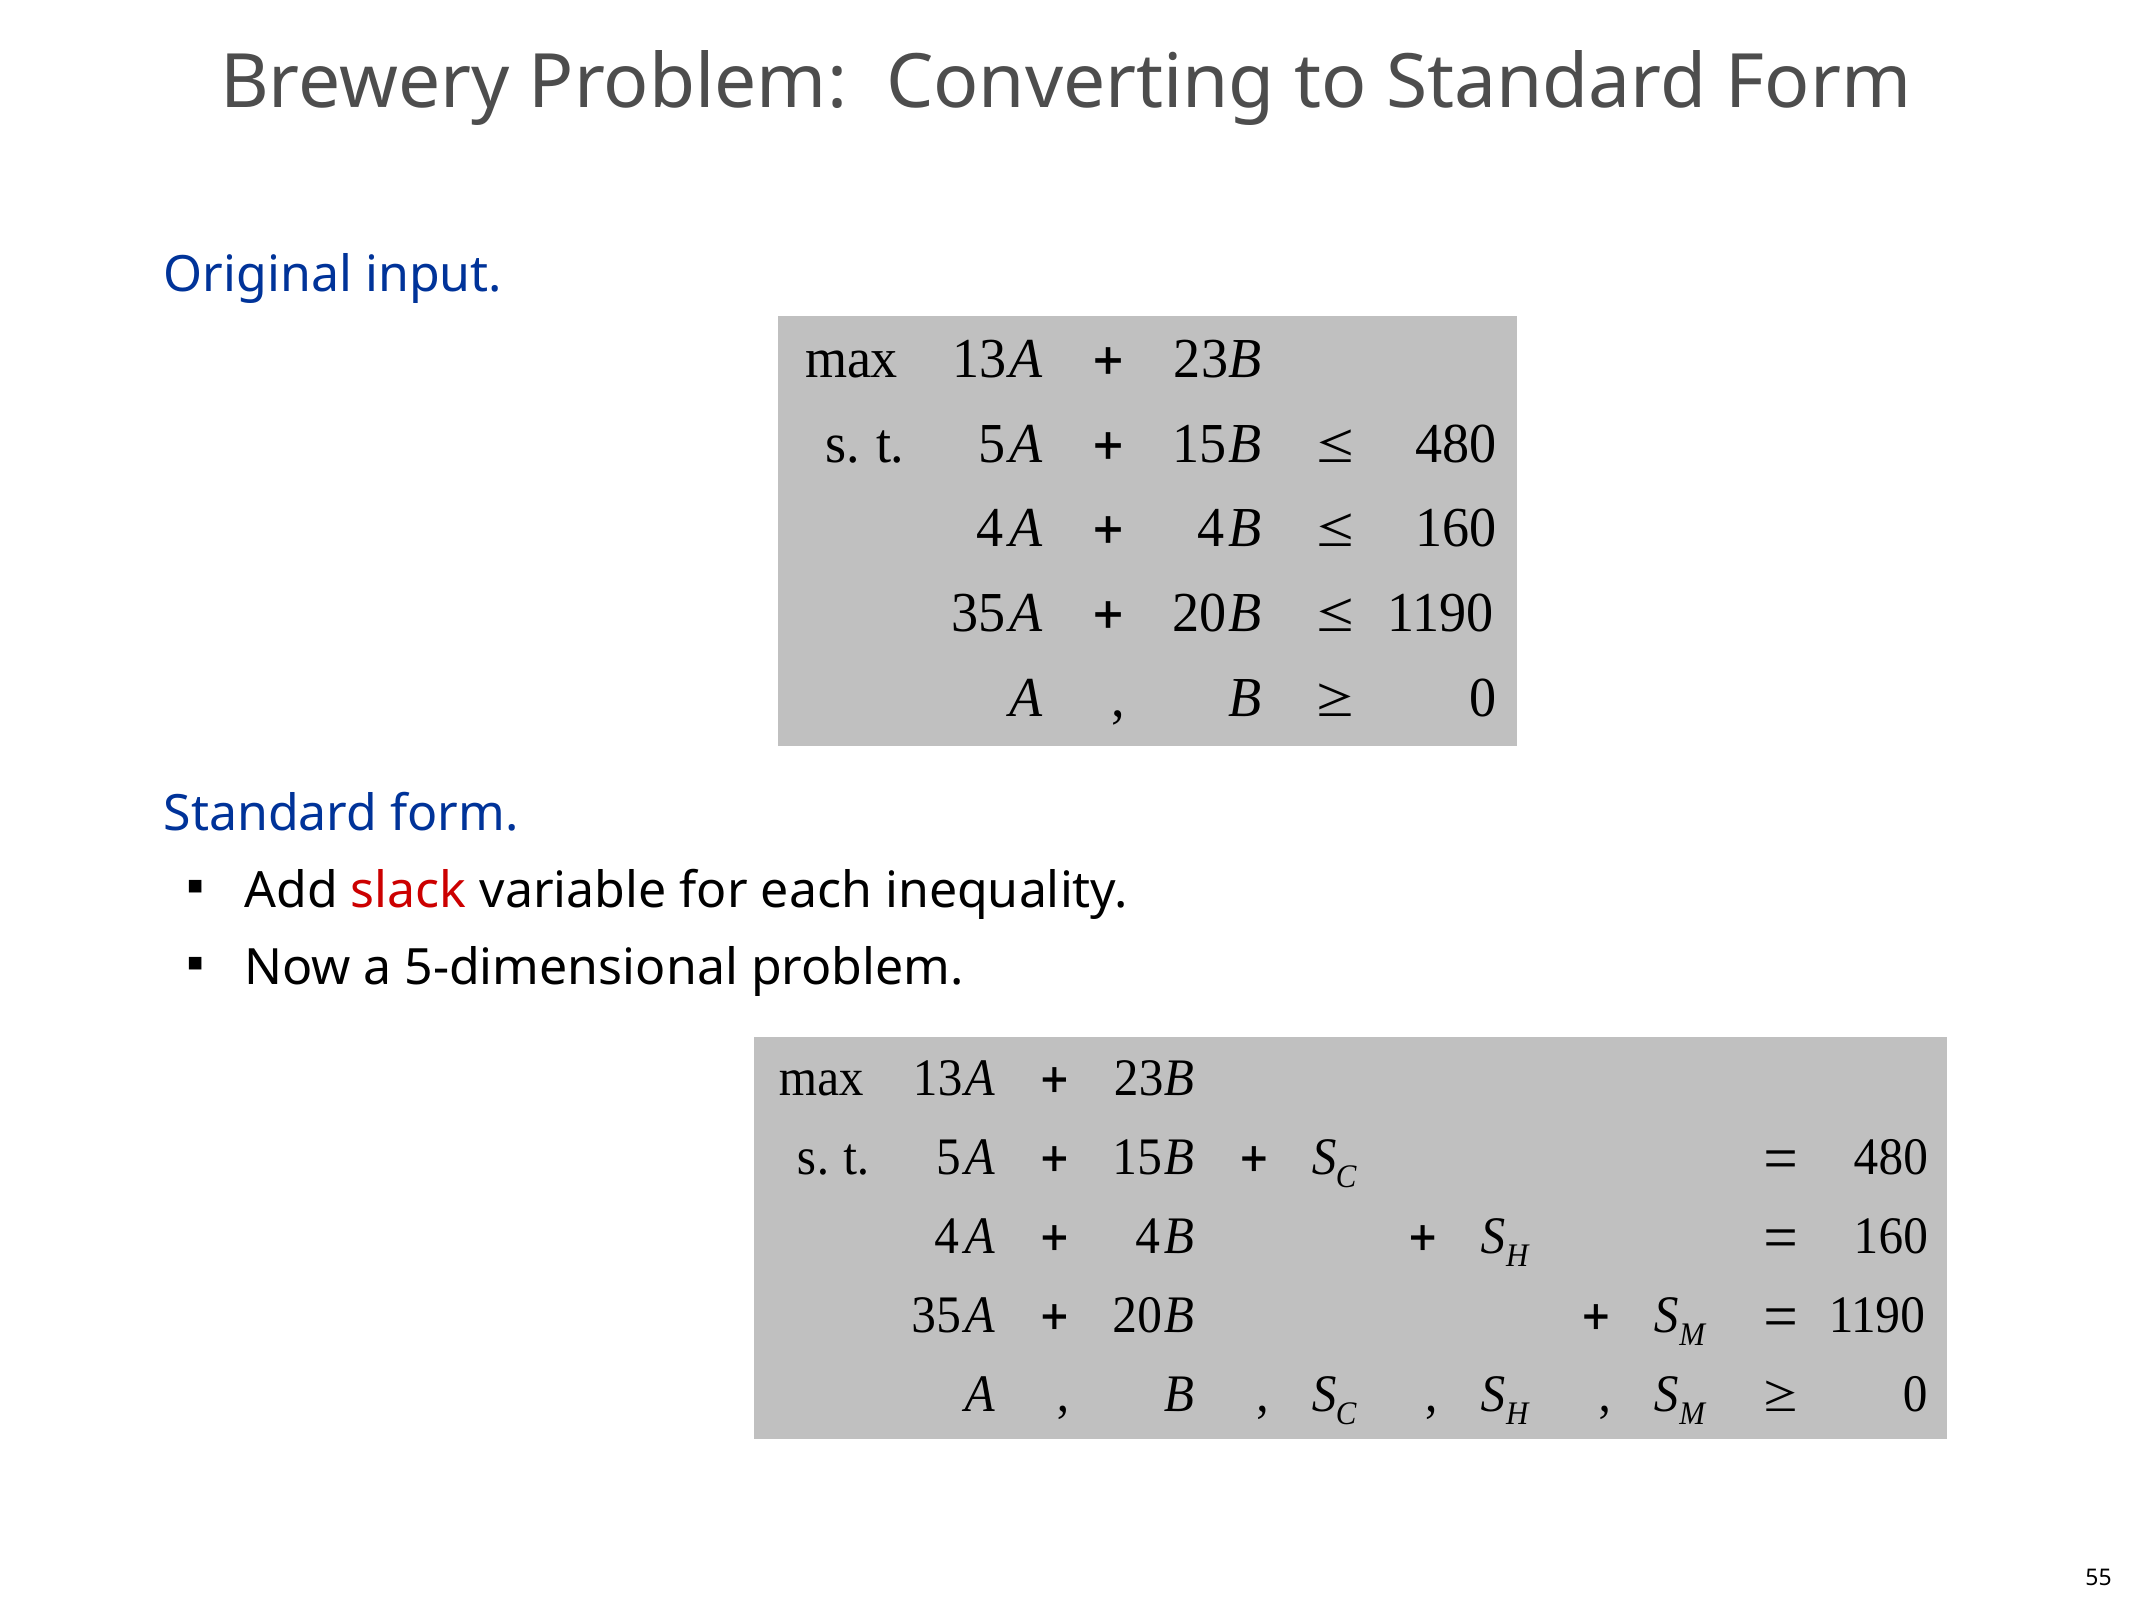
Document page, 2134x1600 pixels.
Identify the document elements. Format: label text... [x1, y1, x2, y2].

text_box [753, 1037, 1948, 1440]
list Original input. Standard form. Add slack variable for each inequality. Now a 5-dimensional problem. [141, 213, 1974, 1476]
slide_number 55 [1688, 1546, 2134, 1600]
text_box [777, 315, 1517, 747]
title Brewery Problem: Converting to Standard Form [0, 35, 2134, 143]
